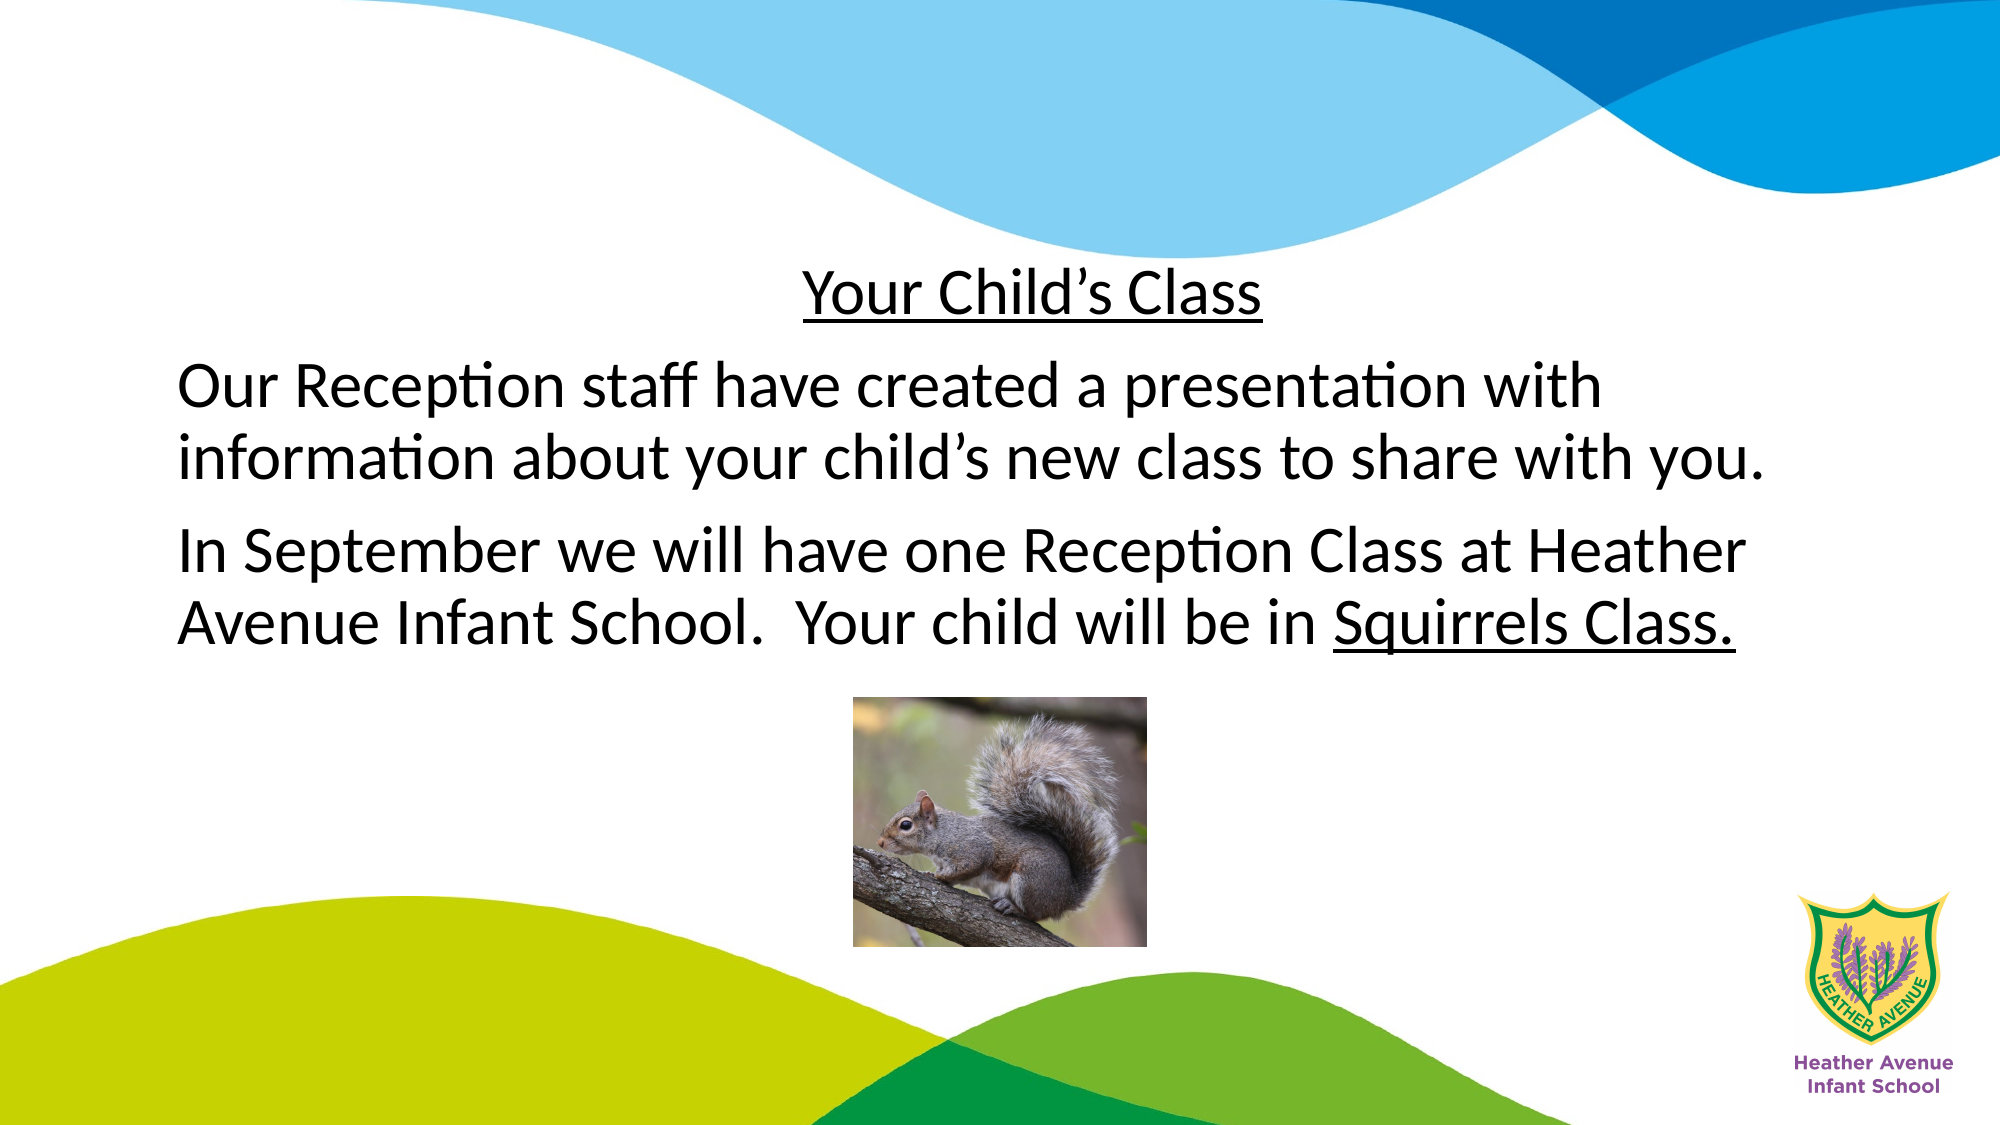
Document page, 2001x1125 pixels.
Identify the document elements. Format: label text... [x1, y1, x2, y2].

picture [1795, 881, 1962, 1103]
picture [0, 697, 1579, 1125]
list Your Child’s Class Our Reception staff have created a presentation with information about your child’s new class to share with you. In September we will have one Reception Class at Heather Avenue Infant School. Your child will be in Squirrels Class. [153, 249, 1904, 707]
picture [341, 0, 2000, 309]
